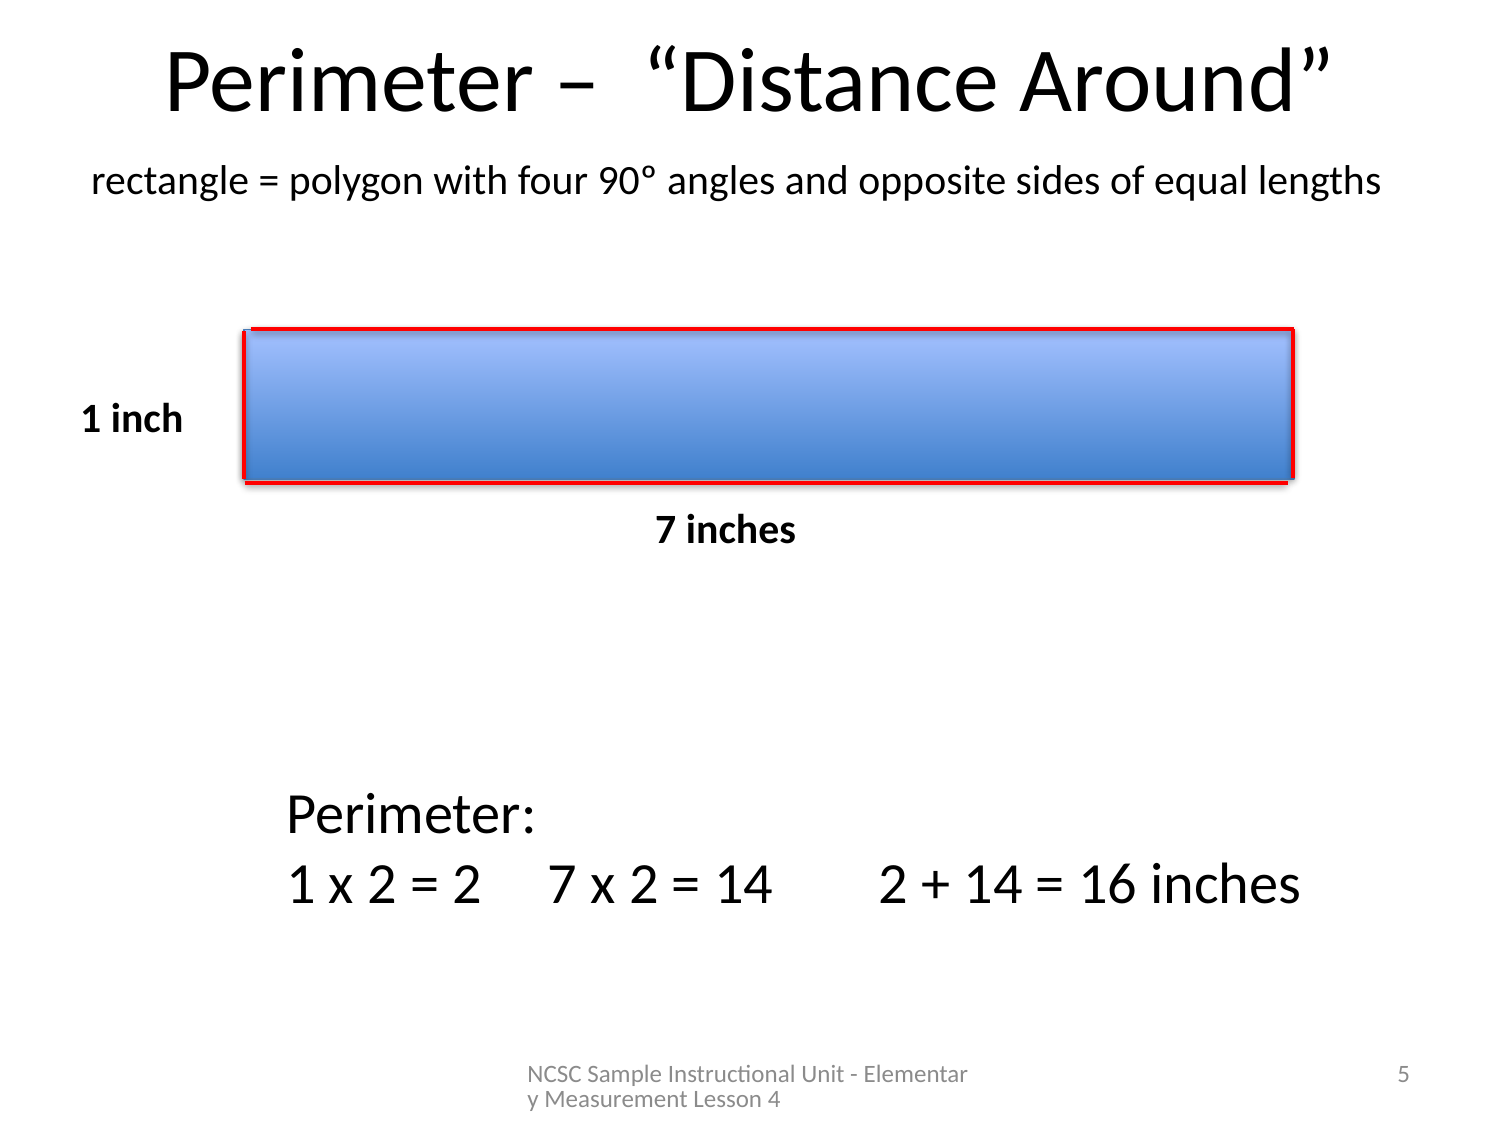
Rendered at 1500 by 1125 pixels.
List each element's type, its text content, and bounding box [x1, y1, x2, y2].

slide_number 5 [1074, 1042, 1425, 1103]
footer NCSC Sample Instructional Unit - Elementary Measurement Lesson 4 [512, 1042, 988, 1103]
text_box 7 inches [640, 494, 812, 560]
text_box Perimeter: 1 x 2 = 2 7 x 2 = 14 2 + 14 = 16 inches [271, 768, 1317, 923]
text_box 1 inch [65, 383, 199, 449]
title Perimeter – “Distance Around” [75, 0, 1425, 169]
text_box rectangle = polygon with four 90º angles and opposite sides of equal lengths [76, 145, 1407, 210]
text_box [251, 339, 1286, 479]
